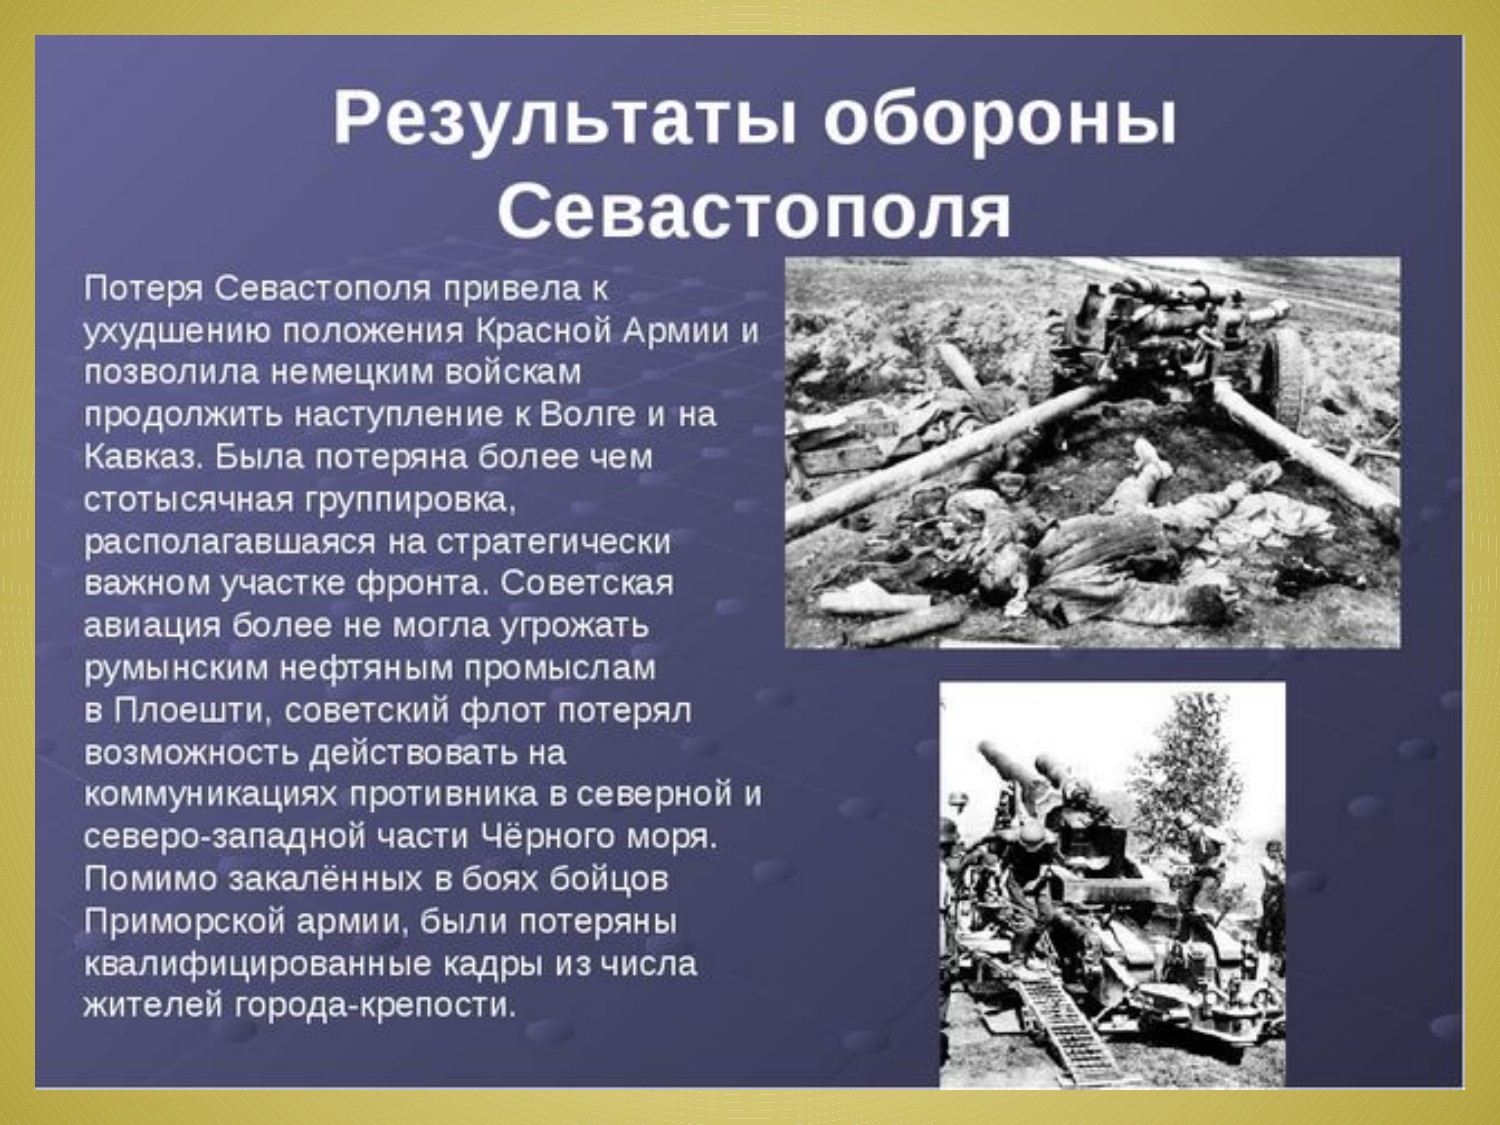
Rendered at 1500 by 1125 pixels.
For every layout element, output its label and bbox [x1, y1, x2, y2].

picture [34, 34, 1466, 1091]
